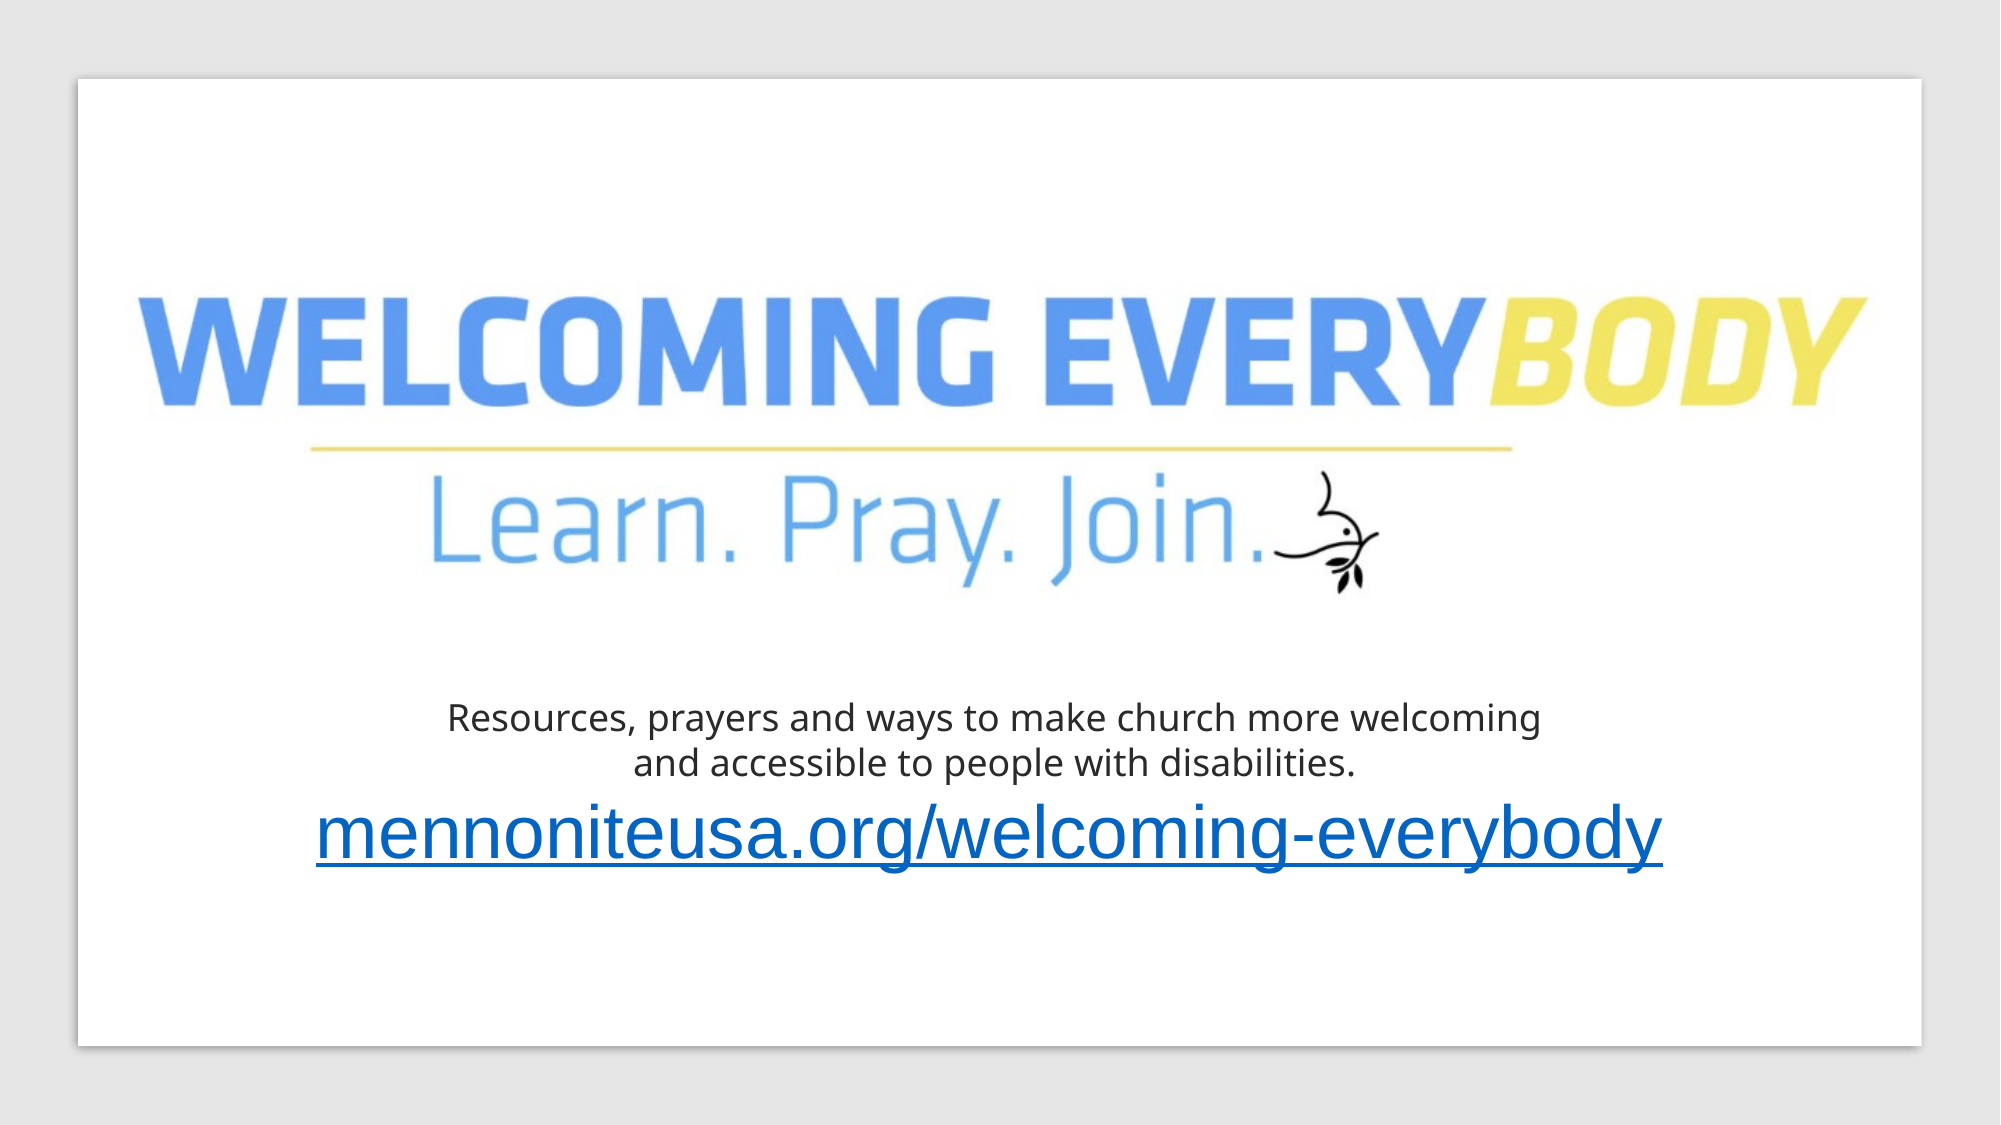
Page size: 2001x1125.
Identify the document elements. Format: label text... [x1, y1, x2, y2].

text_box Resources, prayers and ways to make church more welcoming and accessible to people with disabilities. mennoniteusa.org/welcoming-everybody [195, 686, 1805, 927]
text_box [77, 78, 1923, 1047]
text_box [0, 0, 2000, 1125]
picture [105, 263, 1895, 608]
